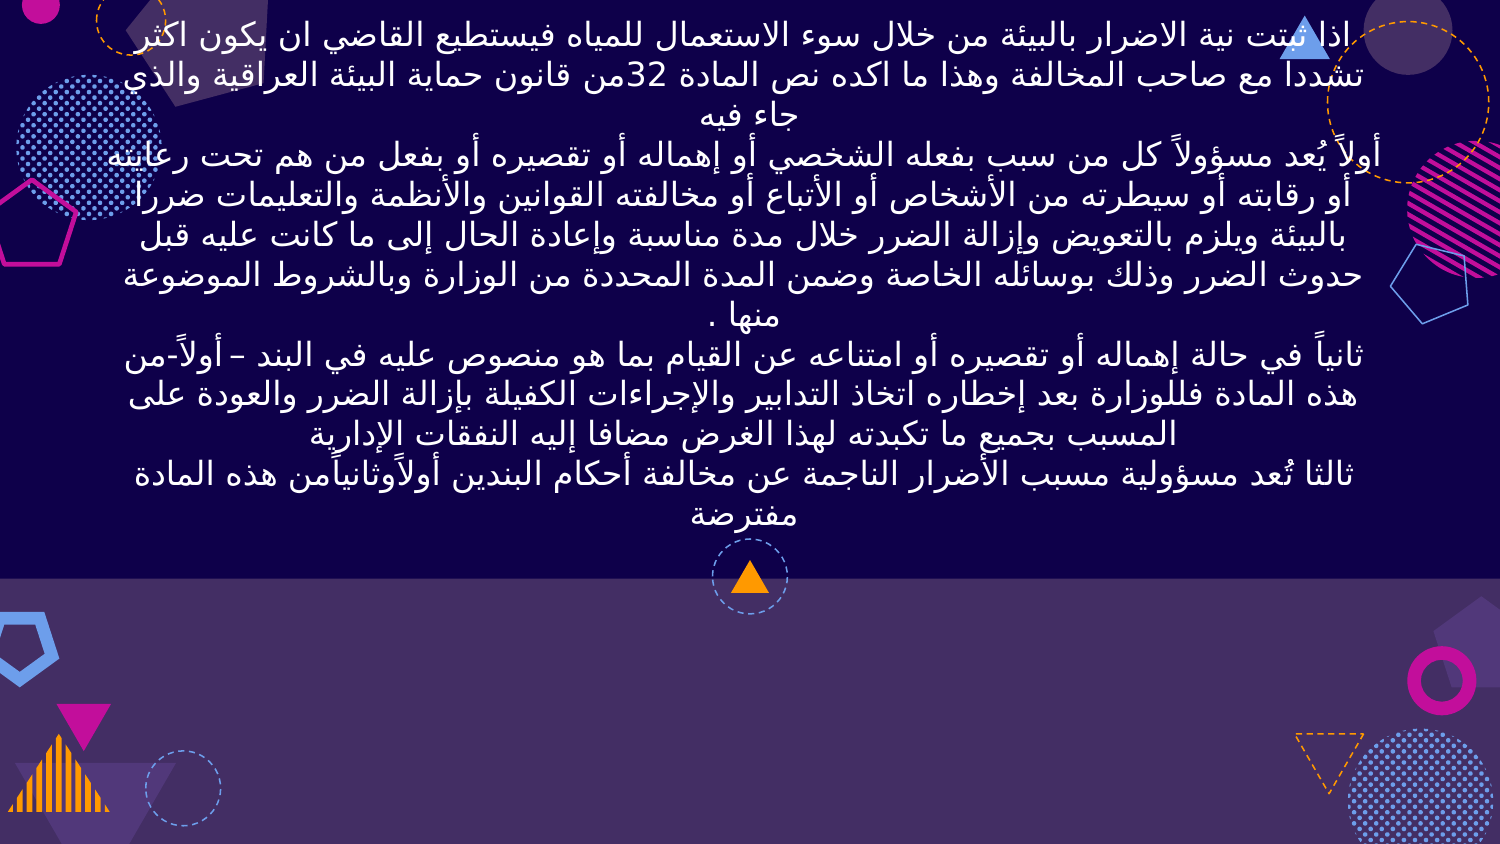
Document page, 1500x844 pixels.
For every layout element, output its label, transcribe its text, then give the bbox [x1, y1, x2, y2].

title اذا ثبتت نية الاضرار بالبيئة من خلال سوء الاستعمال للمياه فيستطيع القاضي ان يكون اكثر تشددا مع صاحب المخالفة وهذا ما اكده نص المادة 32من قانون حماية البيئة العراقية والذي جاء فيه أولاً يُعد مسؤولاً كل من سبب بفعله الشخصي أو إهماله أو تقصيره أو بفعل من هم تحت رعايته أو رقابته أو سيطرته من الأشخاص أو الأتباع أو مخالفته القوانين والأنظمة والتعليمات ضررا بالبيئة ويلزم بالتعويض وإزالة الضرر خلال مدة مناسبة وإعادة الحال إلى ما كانت عليه قبل حدوث الضرر وذلك بوسائله الخاصة وضمن المدة المحددة من الوزارة وبالشروط الموضوعة منها . ثانياً في حالة إهماله أو تقصيره أو امتناعه عن القيام بما هو منصوص عليه في البند –أولاً-من هذه المادة فللوزارة بعد إخطاره اتخاذ التدابير والإجراءات الكفيلة بإزالة الضرر والعودة على المسبب بجميع ما تكبدته لهذا الغرض مضافا إليه النفقات الإدارية ثالثا تُعد مسؤولية مسبب الأضرار الناجمة عن مخالفة أحكام البندين أولاًوثانياًمن هذه المادة مفترضة [88, 55, 1400, 588]
